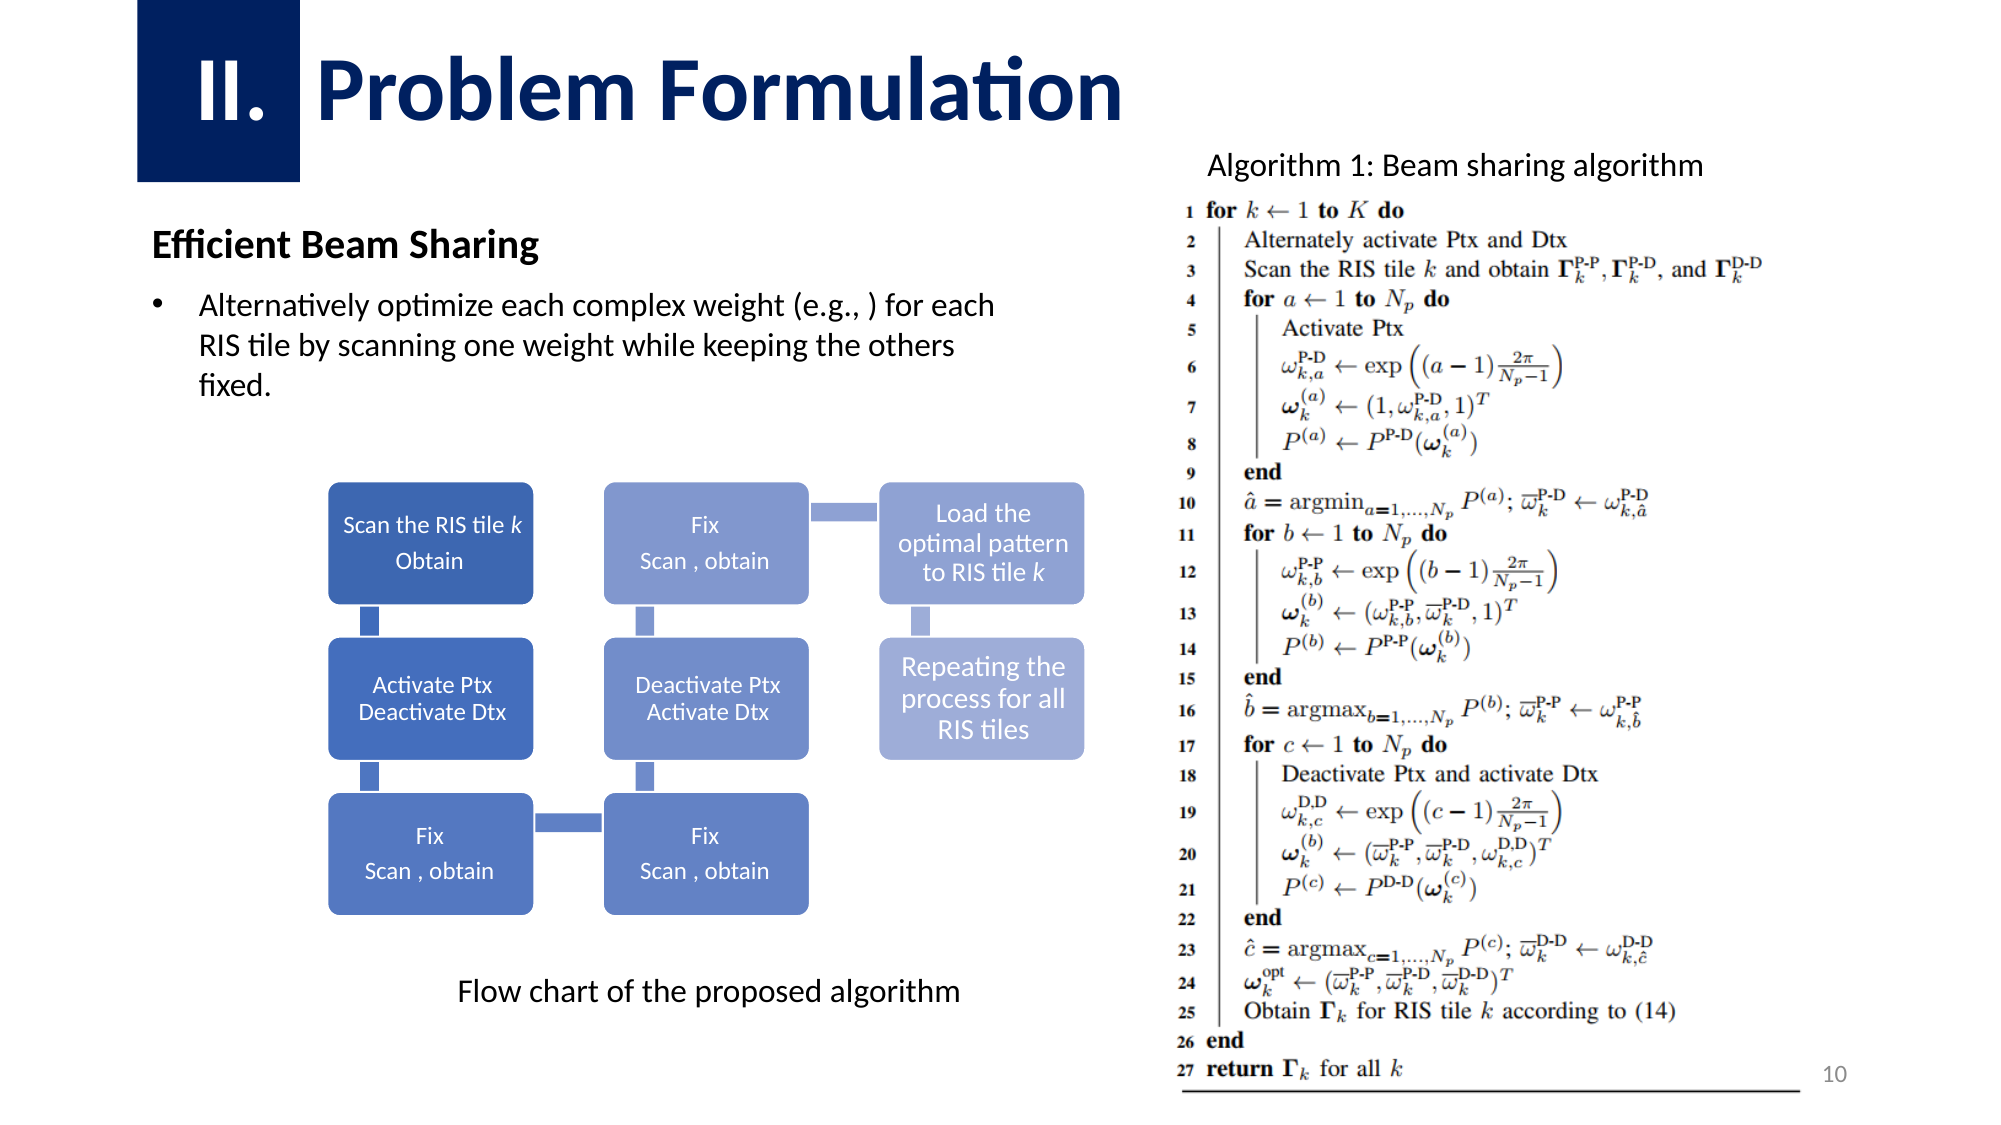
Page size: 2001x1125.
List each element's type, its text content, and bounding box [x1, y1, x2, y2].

text_box II. [180, 21, 284, 147]
picture [1170, 191, 1805, 1103]
title Problem Formulation [301, 0, 1863, 183]
text_box Flow chart of the proposed algorithm [442, 961, 990, 1017]
text_box Algorithm 1: Beam sharing algorithm [1192, 135, 1739, 191]
slide_number 10 [1805, 1042, 1863, 1103]
